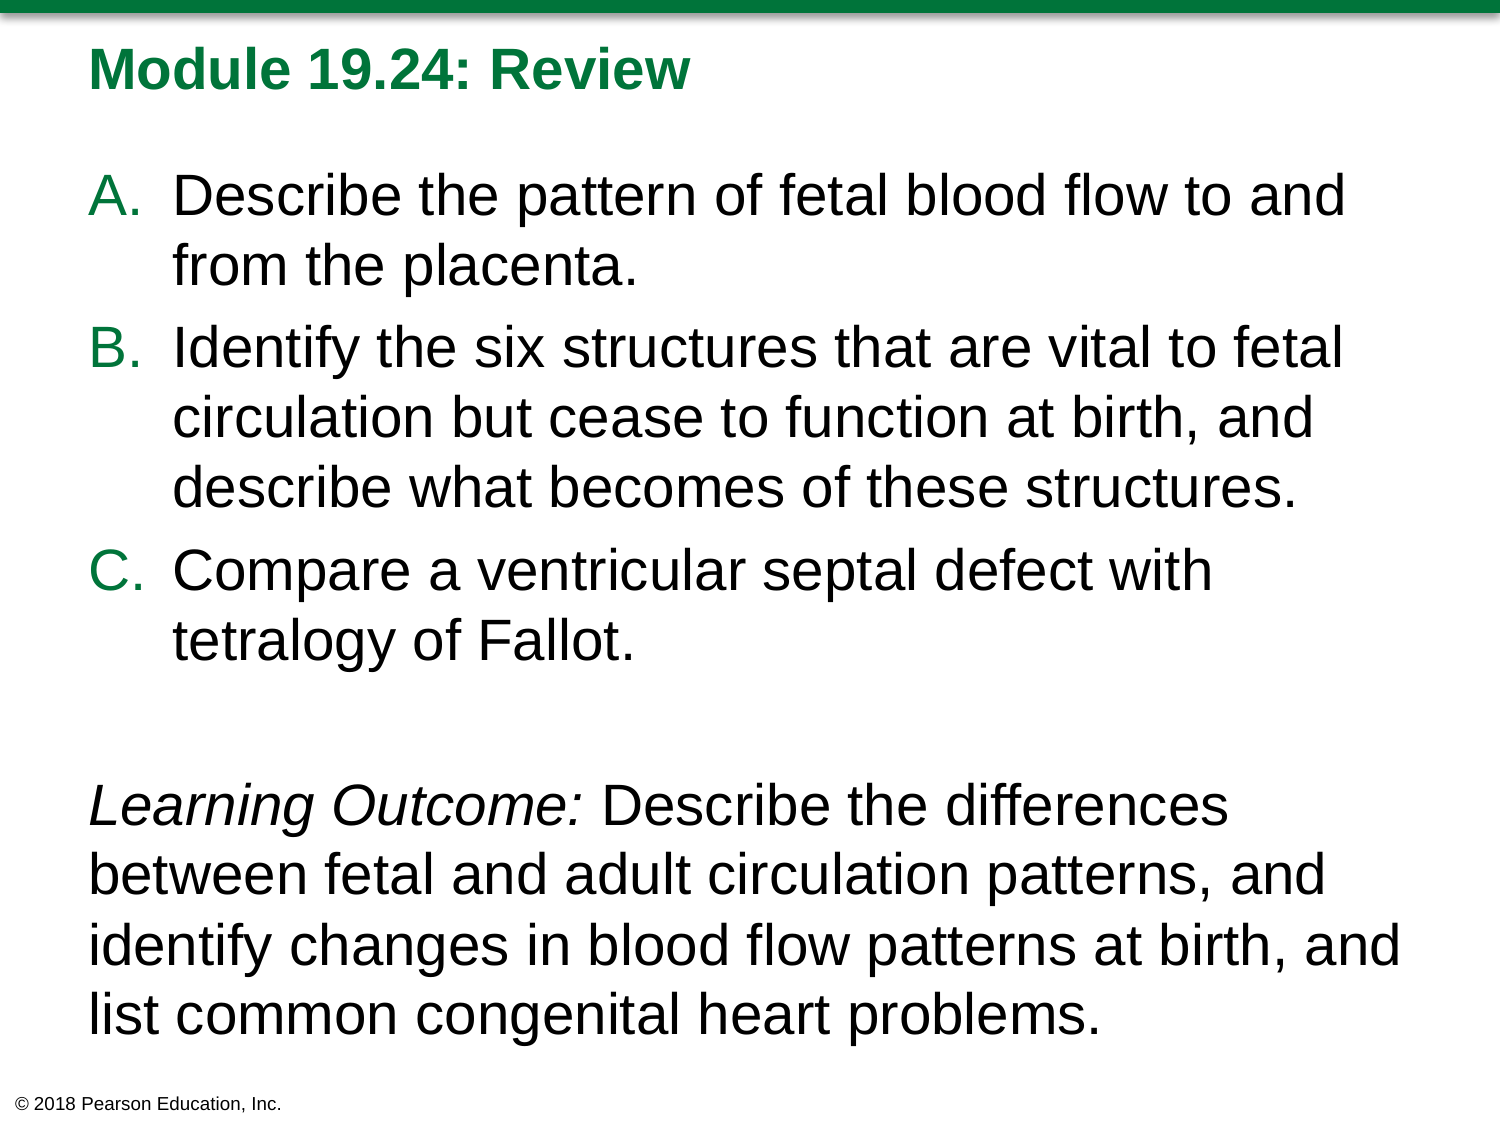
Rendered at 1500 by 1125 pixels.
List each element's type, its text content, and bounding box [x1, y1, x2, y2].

footer © 2018 Pearson Education, Inc. [0, 1081, 507, 1125]
title Module 19.24: Review [73, 31, 1433, 124]
list Describe the pattern of fetal blood flow to and from the placenta. Identify the six structures that are vital to fetal circulation but cease to function at birth, and describe what becomes of these structures. Compare a ventricular septal defect with tetralogy of Fallot. Learning Outcome: Describe the differences between fetal and adult circulation patterns, and identify changes in blood flow patterns at birth, and list common congenital heart problems. [73, 149, 1433, 1026]
